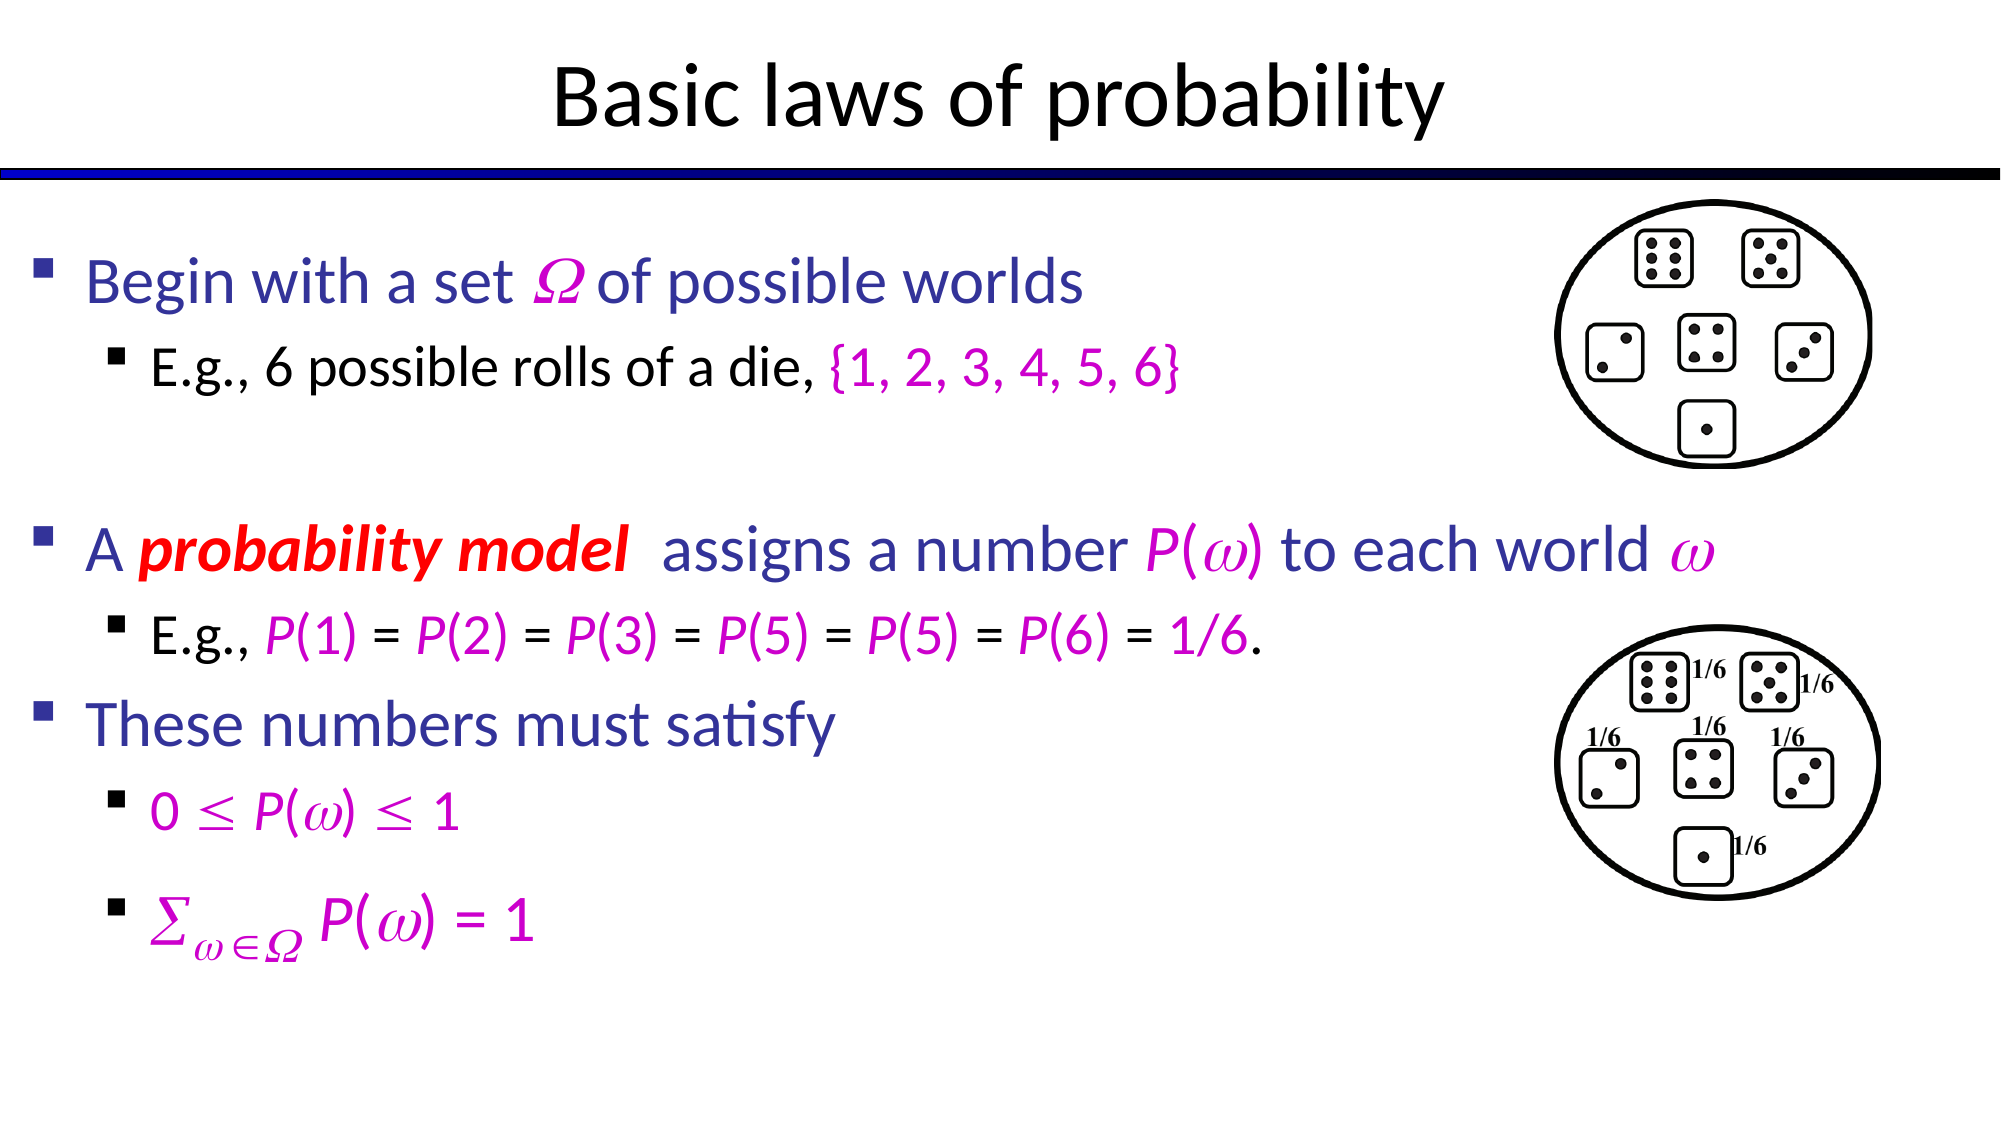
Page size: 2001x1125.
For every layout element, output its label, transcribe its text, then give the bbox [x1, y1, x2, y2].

picture [1553, 199, 1873, 470]
list Begin with a set  of possible worlds E.g., 6 possible rolls of a die, {1, 2, 3, 4, 5, 6} A probability model assigns a number P() to each world  E.g., P(1) = P(2) = P(3) = P(5) = P(5) = P(6) = 1/6. These numbers must satisfy 0  P()  1   P() = 1 [13, 228, 1746, 1006]
picture [1550, 623, 1882, 901]
title Basic laws of probability [0, 0, 2000, 184]
